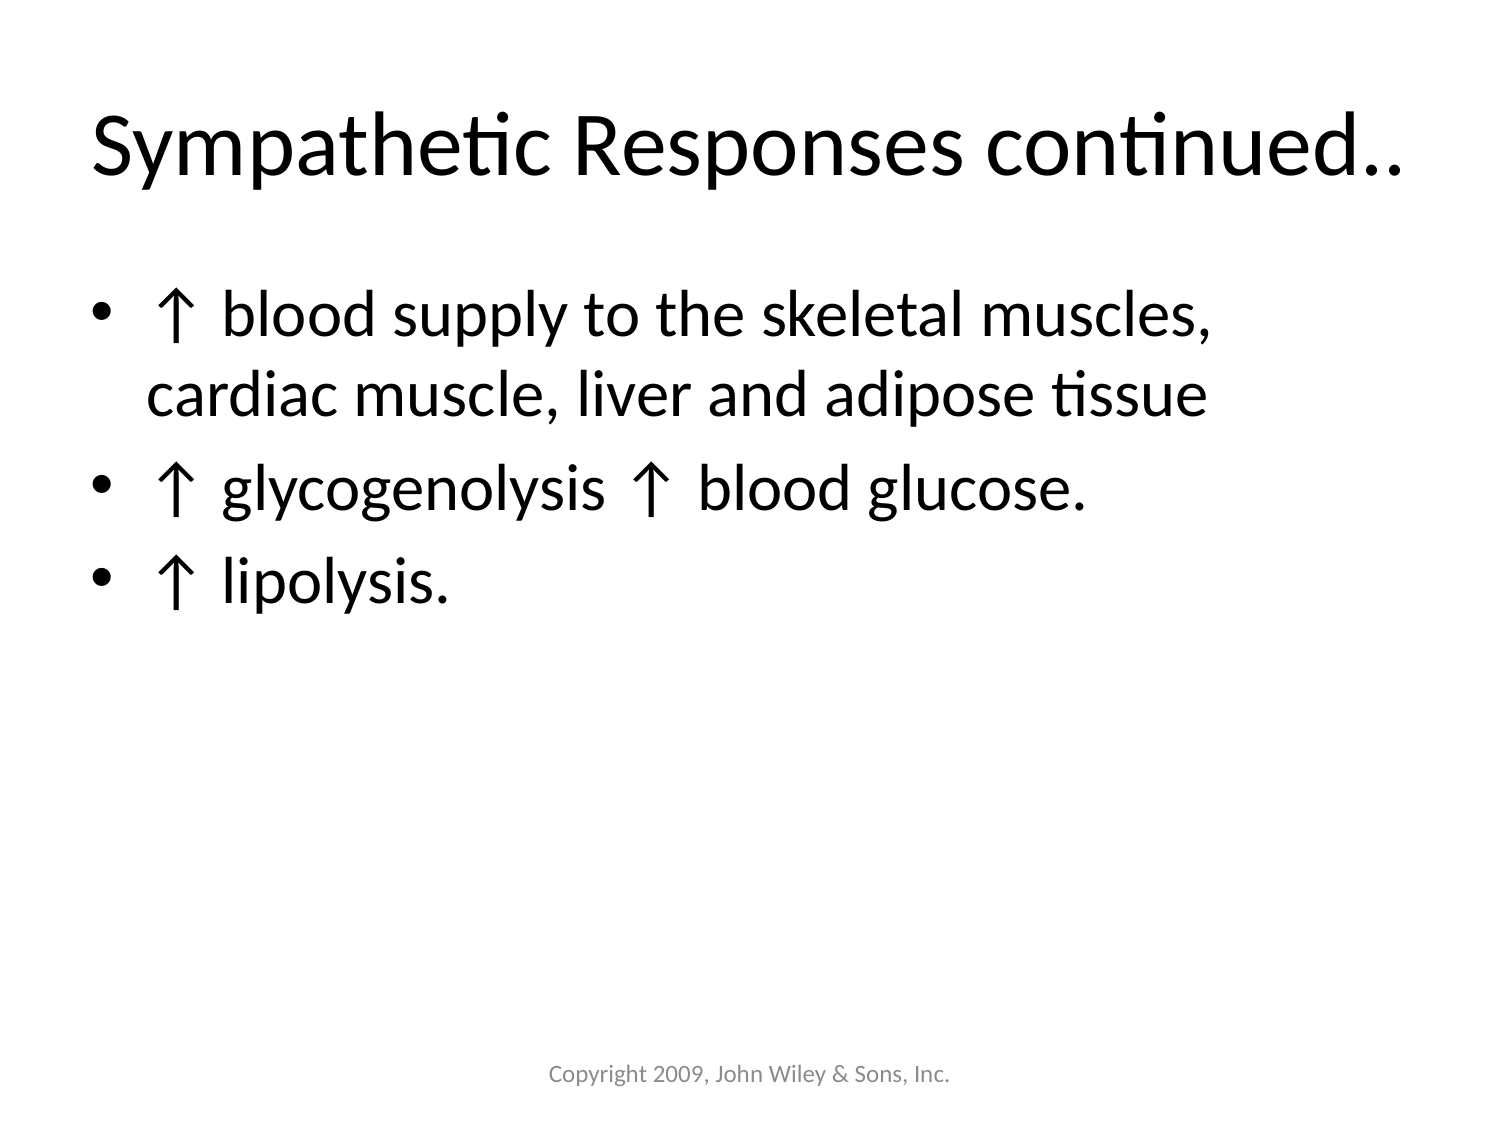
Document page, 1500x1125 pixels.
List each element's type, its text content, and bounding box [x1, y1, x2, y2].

title Sympathetic Responses continued.. [75, 45, 1425, 233]
list ↑ blood supply to the skeletal muscles, cardiac muscle, liver and adipose tissue ↑ glycogenolysis ↑ blood glucose. ↑ lipolysis. [75, 262, 1425, 1005]
footer Copyright 2009, John Wiley & Sons, Inc. [512, 1042, 988, 1103]
